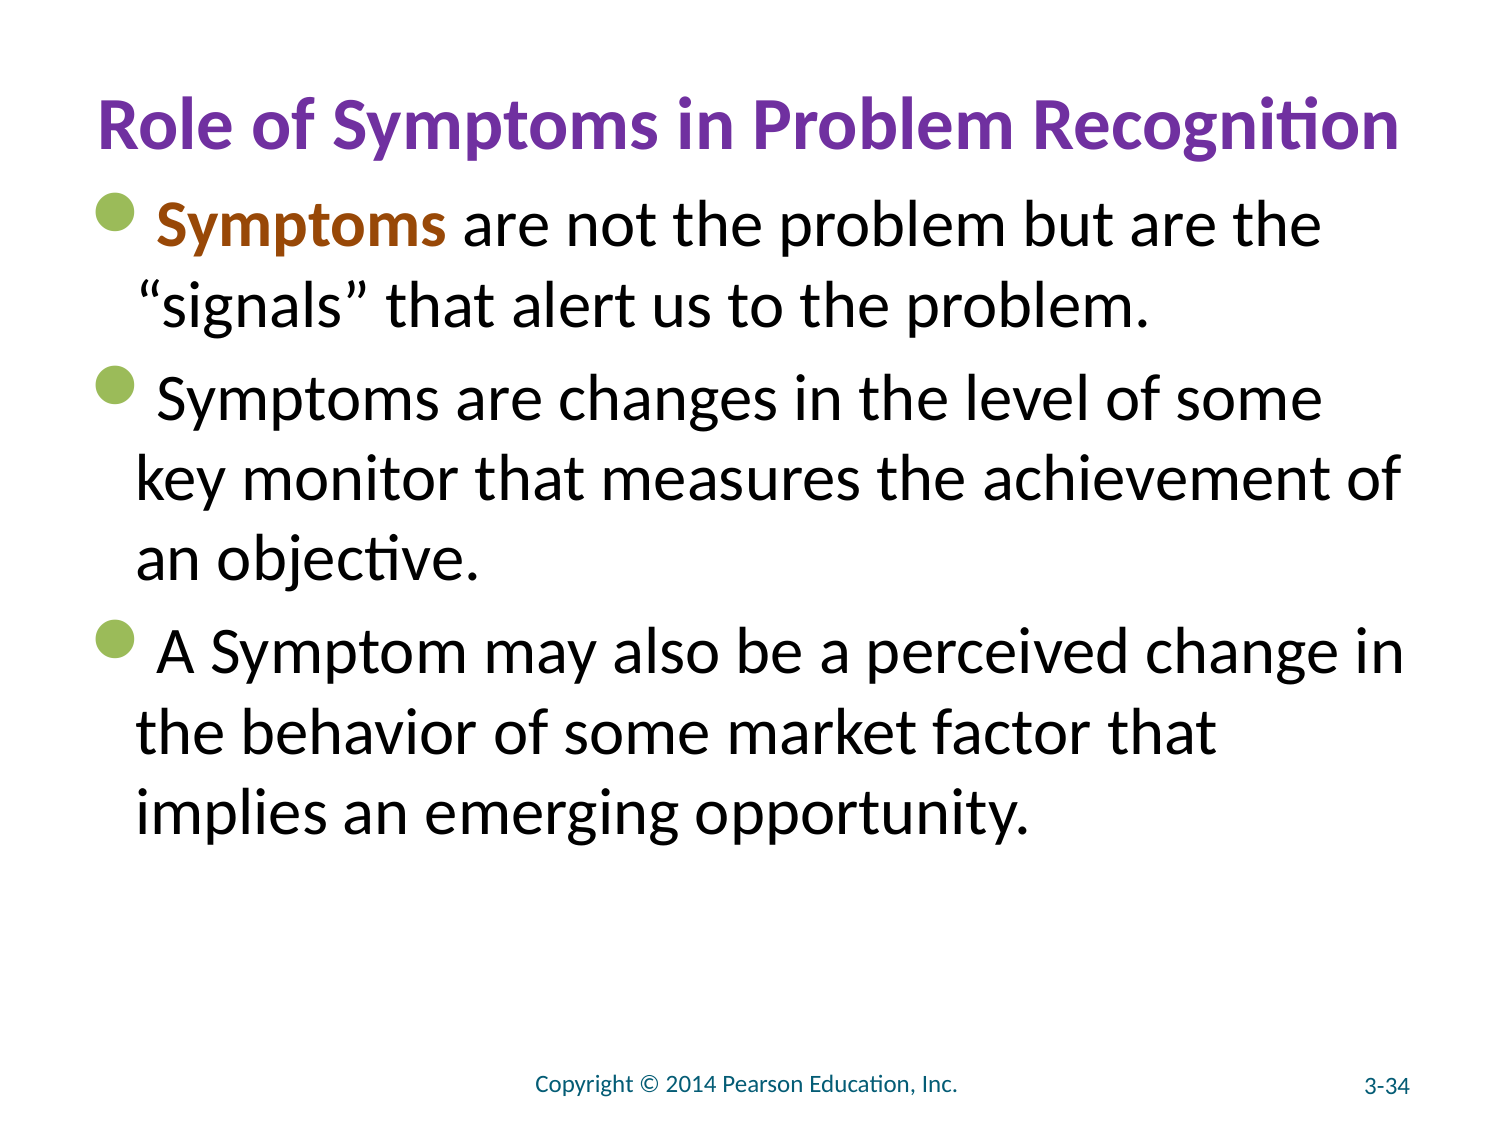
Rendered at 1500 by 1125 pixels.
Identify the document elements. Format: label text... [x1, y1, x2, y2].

list Symptoms are not the problem but are the “signals” that alert us to the problem. Symptoms are changes in the level of some key monitor that measures the achievement of an objective. A Symptom may also be a perceived change in the behavior of some market factor that implies an emerging opportunity. [75, 172, 1425, 1083]
title Role of Symptoms in Problem Recognition [75, 42, 1425, 172]
picture [652, 1085, 658, 1092]
